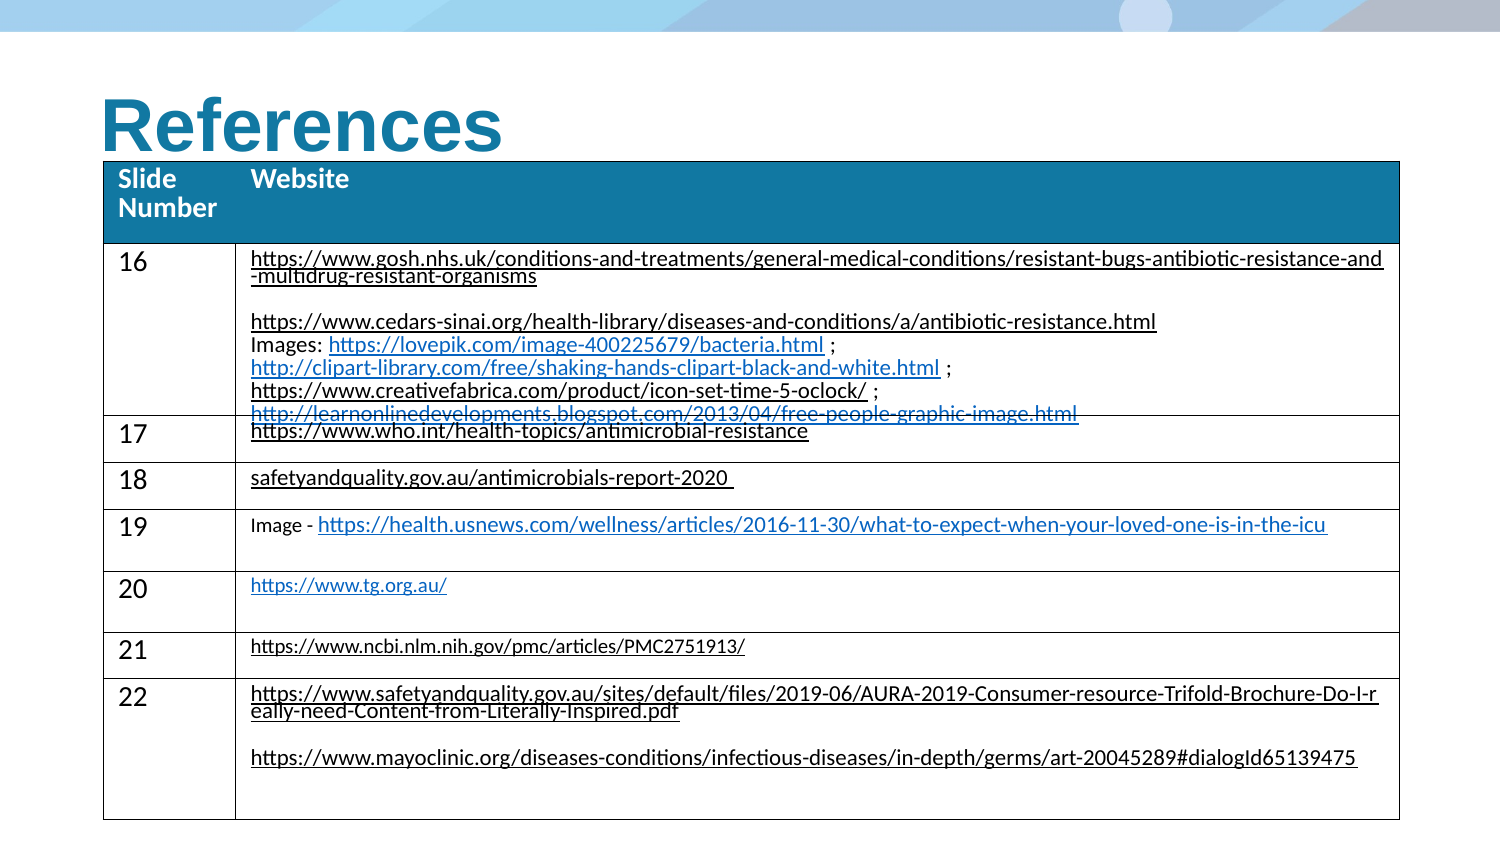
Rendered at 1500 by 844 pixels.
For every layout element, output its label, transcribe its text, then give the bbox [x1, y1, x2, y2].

table_cell Image - https://health.usnews.com/wellness/articles/2016-11-30/what-to-expect-when-your-loved-one-is-in-the-icu [236, 510, 1399, 571]
table_cell https://www.who.int/health-topics/antimicrobial-resistance [236, 416, 1399, 462]
table_cell https://www.tg.org.au/ [236, 572, 1399, 632]
title References [100, 79, 1394, 177]
table_cell 22 [104, 679, 235, 819]
table_cell safetyandquality.gov.au/antimicrobials-report-2020 [236, 463, 1399, 509]
table_cell 17 [104, 416, 235, 462]
table_header Website [236, 162, 1399, 243]
table_cell 20 [104, 572, 235, 632]
table_cell https://www.ncbi.nlm.nih.gov/pmc/articles/PMC2751913/ [236, 633, 1399, 678]
picture [0, 0, 1500, 32]
table_header Slide Number [104, 162, 236, 243]
table_cell https://www.safetyandquality.gov.au/sites/default/files/2019-06/AURA-2019-Consumer-resource-Trifold-Brochure-Do-I-really-need-Content-from-Literally-Inspired.pdf https://www.mayoclinic.org/diseases-conditions/infectious-diseases/in-depth/germs/art-20045289#dialogId65139475 [236, 679, 1399, 819]
table_cell 18 [104, 463, 235, 509]
table_cell https://www.gosh.nhs.uk/conditions-and-treatments/general-medical-conditions/resistant-bugs-antibiotic-resistance-and-multidrug-resistant-organisms https://www.cedars-sinai.org/health-library/diseases-and-conditions/a/antibiotic-resistance.html Images: https://lovepik.com/image-400225679/bacteria.html ; http://clipart-library.com/free/shaking-hands-clipart-black-and-white.html ; https://www.creativefabrica.com/product/icon-set-time-5-oclock/ ; http://learnonlinedevelopments.blogspot.com/2013/04/free-people-graphic-image.html [236, 244, 1399, 415]
table_cell 16 [104, 244, 235, 415]
table_cell 19 [104, 510, 235, 571]
table_cell 21 [104, 633, 235, 678]
